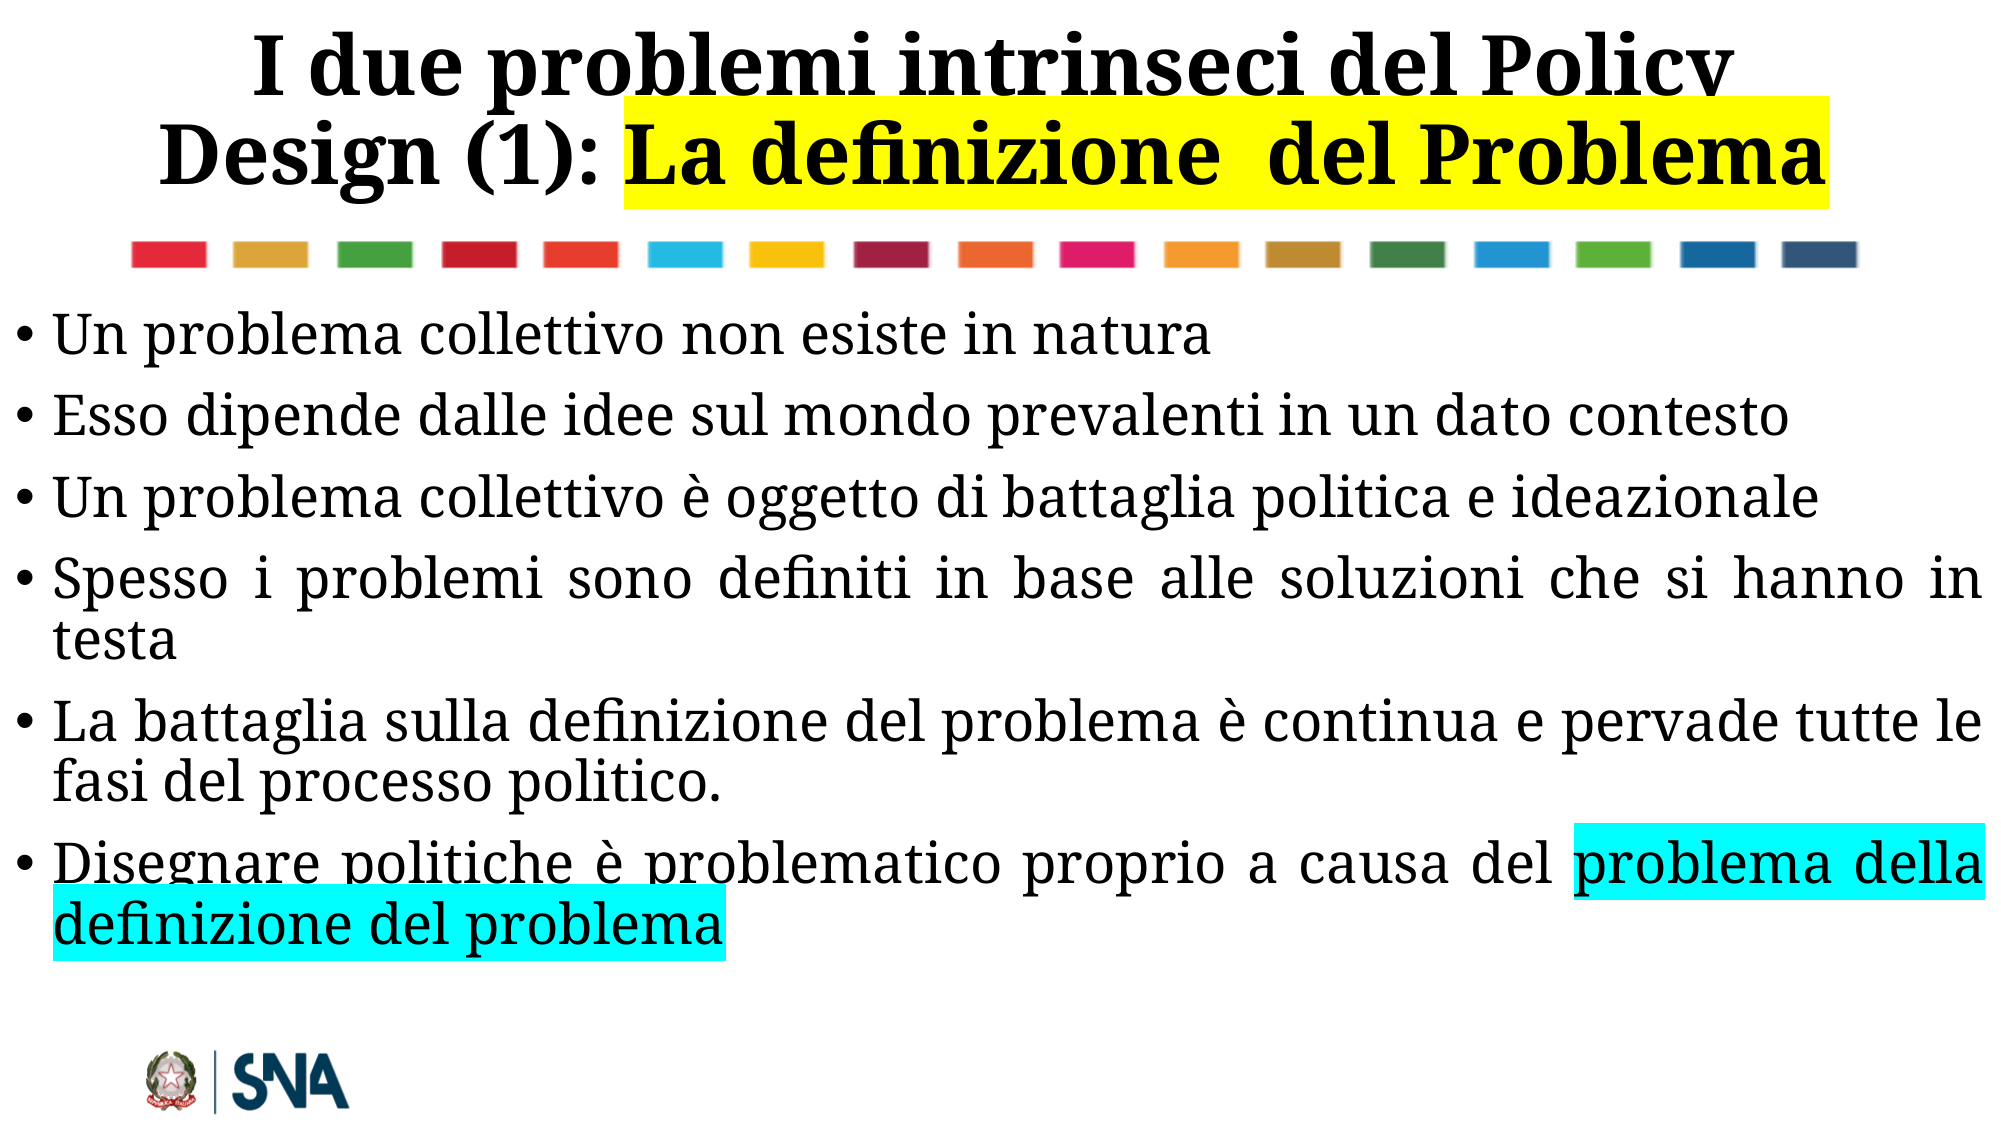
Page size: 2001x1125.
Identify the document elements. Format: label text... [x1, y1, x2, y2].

picture [124, 235, 1863, 276]
picture [137, 1035, 362, 1116]
title I due problemi intrinseci del Policy Design (1): La definizione del Problema [125, 0, 1863, 226]
list Un problema collettivo non esiste in natura Esso dipende dalle idee sul mondo prevalenti in un dato contesto Un problema collettivo è oggetto di battaglia politica e ideazionale Spesso i problemi sono definiti in base alle soluzioni che si hanno in testa La battaglia sulla definizione del problema è continua e pervade tutte le fasi del processo politico. Disegnare politiche è problematico proprio a causa del problema della definizione del problema [0, 298, 2000, 1013]
